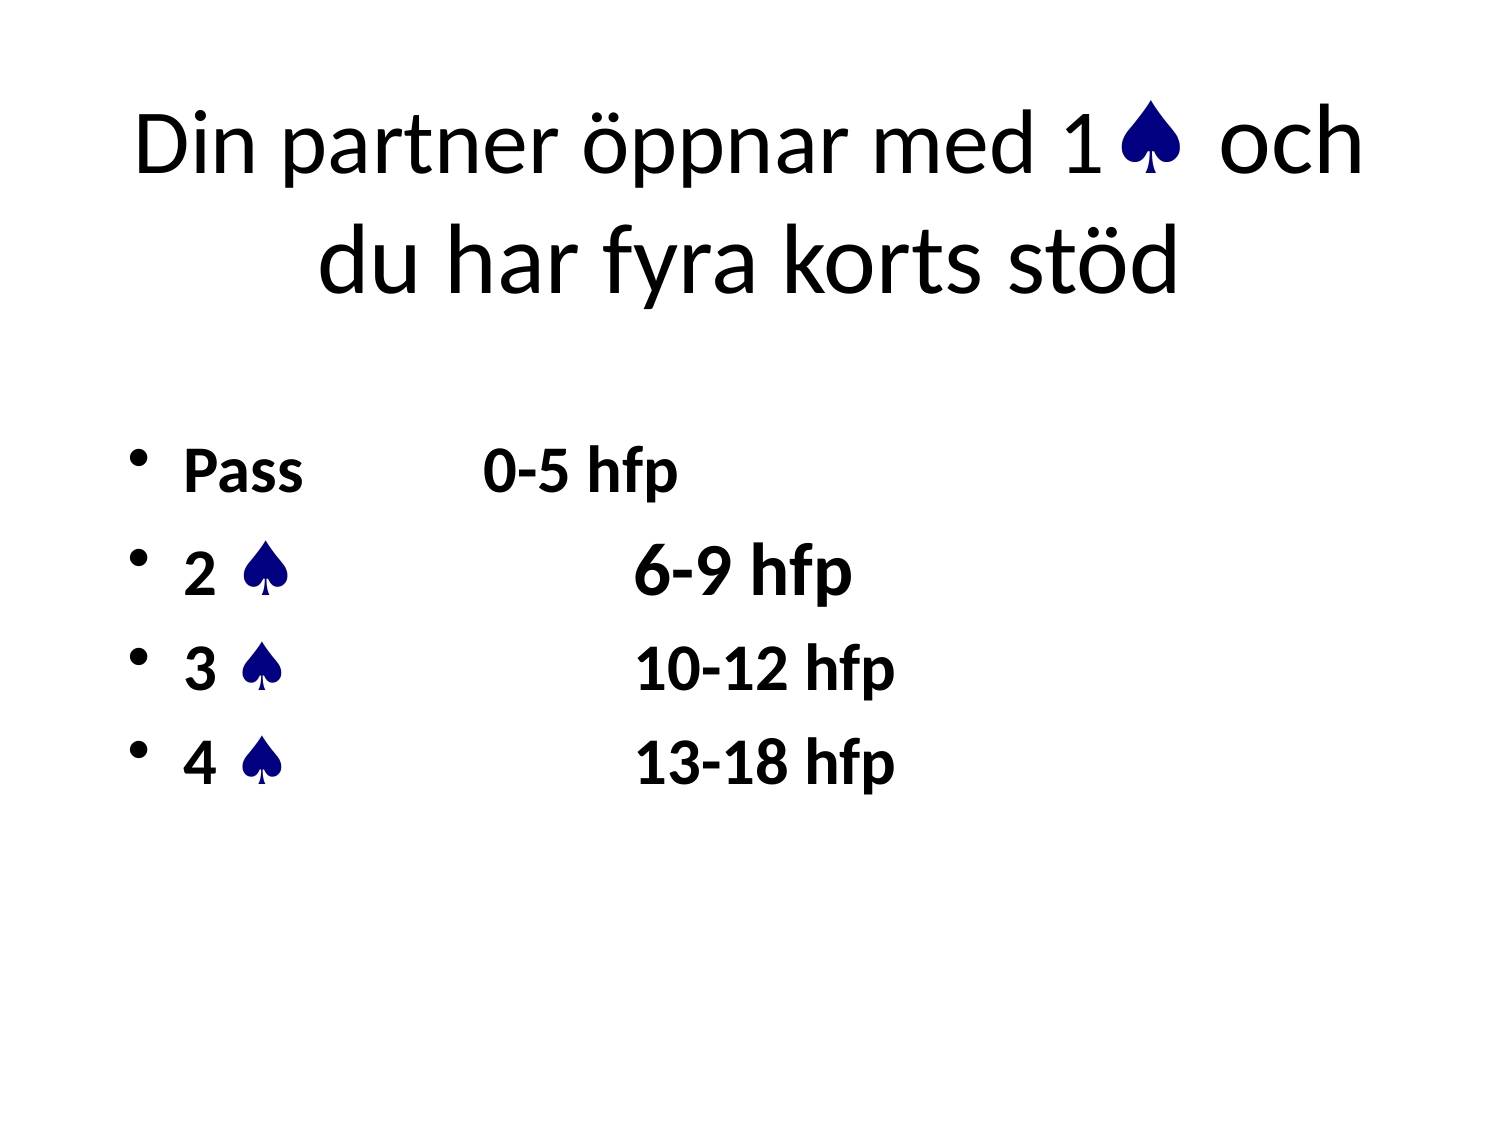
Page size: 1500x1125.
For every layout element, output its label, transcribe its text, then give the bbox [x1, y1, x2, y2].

list Pass 0-5 hfp 2 ♠ 6-9 hfp 3 ♠ 10-12 hfp 4 ♠ 13-18 hfp [112, 324, 1388, 1000]
title Din partner öppnar med 1♠ och du har fyra korts stöd [112, 99, 1388, 288]
